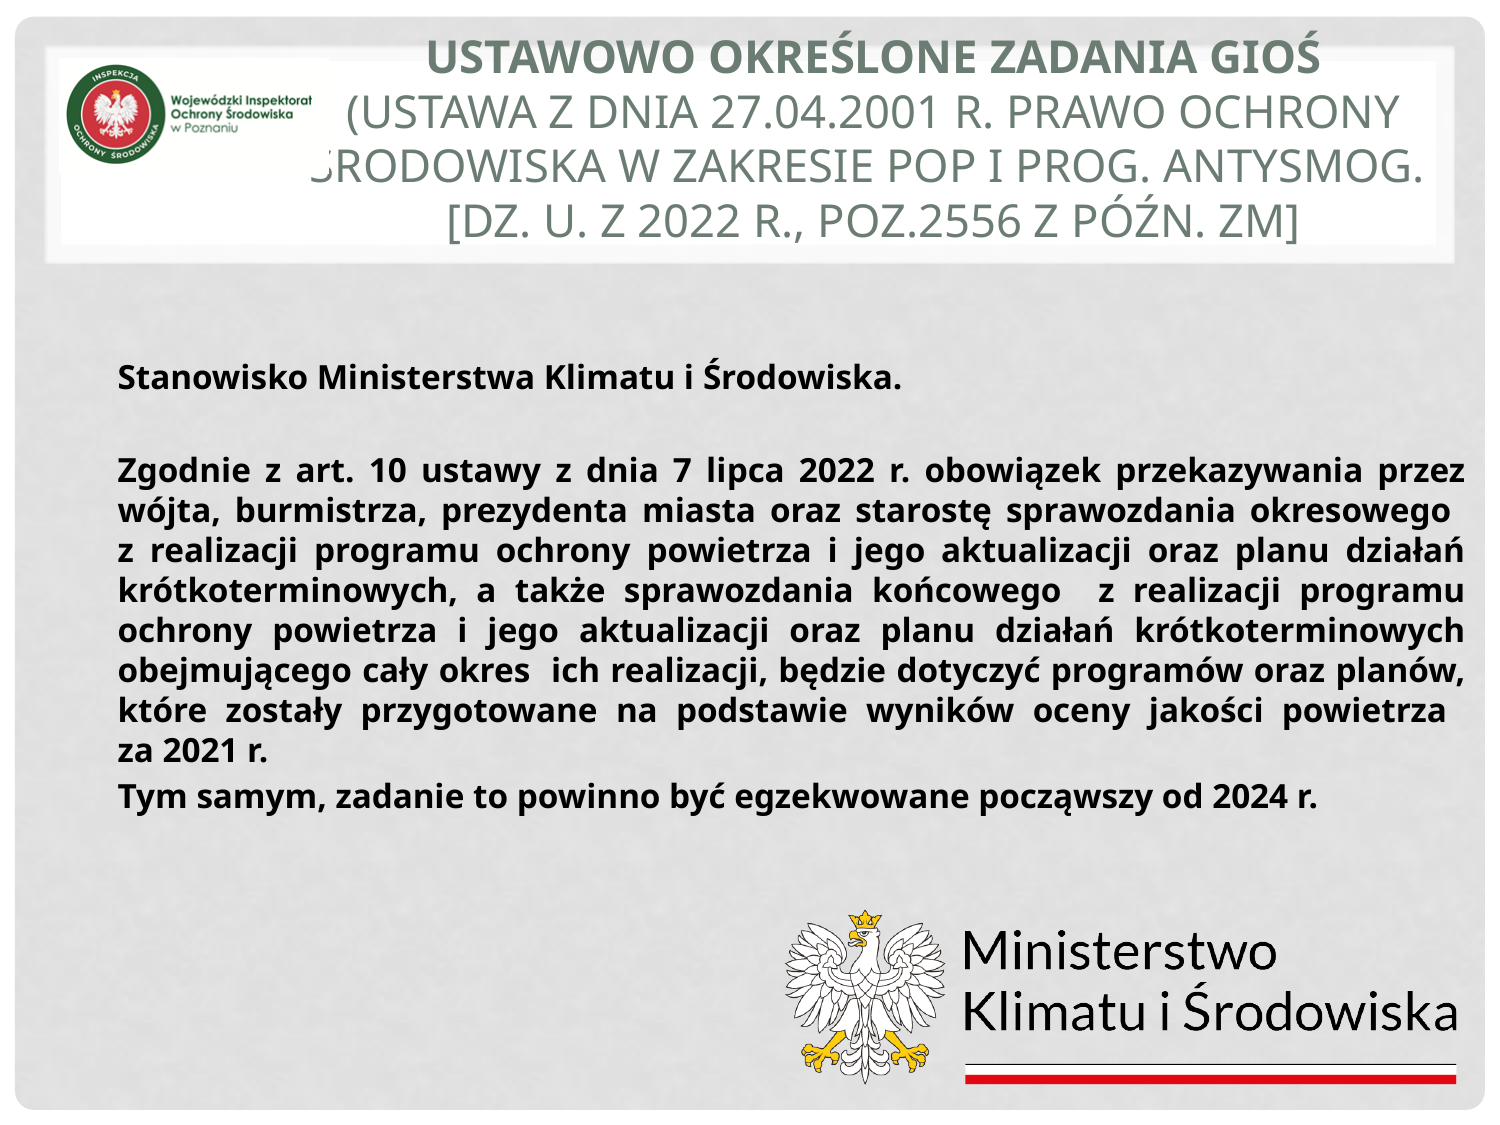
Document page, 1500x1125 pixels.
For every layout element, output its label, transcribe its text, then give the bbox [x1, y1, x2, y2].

list Stanowisko Ministerstwa Klimatu i Środowiska. Zgodnie z art. 10 ustawy z dnia 7 lipca 2022 r. obowiązek przekazywania przez wójta, burmistrza, prezydenta miasta oraz starostę sprawozdania okresowego z realizacji programu ochrony powietrza i jego aktualizacji oraz planu działań krótkoterminowych, a także sprawozdania końcowego z realizacji programu ochrony powietrza i jego aktualizacji oraz planu działań krótkoterminowych obejmującego cały okres ich realizacji, będzie dotyczyć programów oraz planów, które zostały przygotowane na podstawie wyników oceny jakości powietrza za 2021 r. Tym samym, zadanie to powinno być egzekwowane począwszy od 2024 r. [55, 255, 1483, 1106]
picture [59, 57, 329, 174]
picture [743, 869, 1500, 1125]
title Ustawowo określone zadania GIOŚ (ustawa z dnia 27.04.2001 r. prawo Ochrony Środowiska w zakresie pop i prog. Antysmog. [Dz. U. z 2022 r., poz.2556 z późn. zm] [277, 19, 1471, 255]
